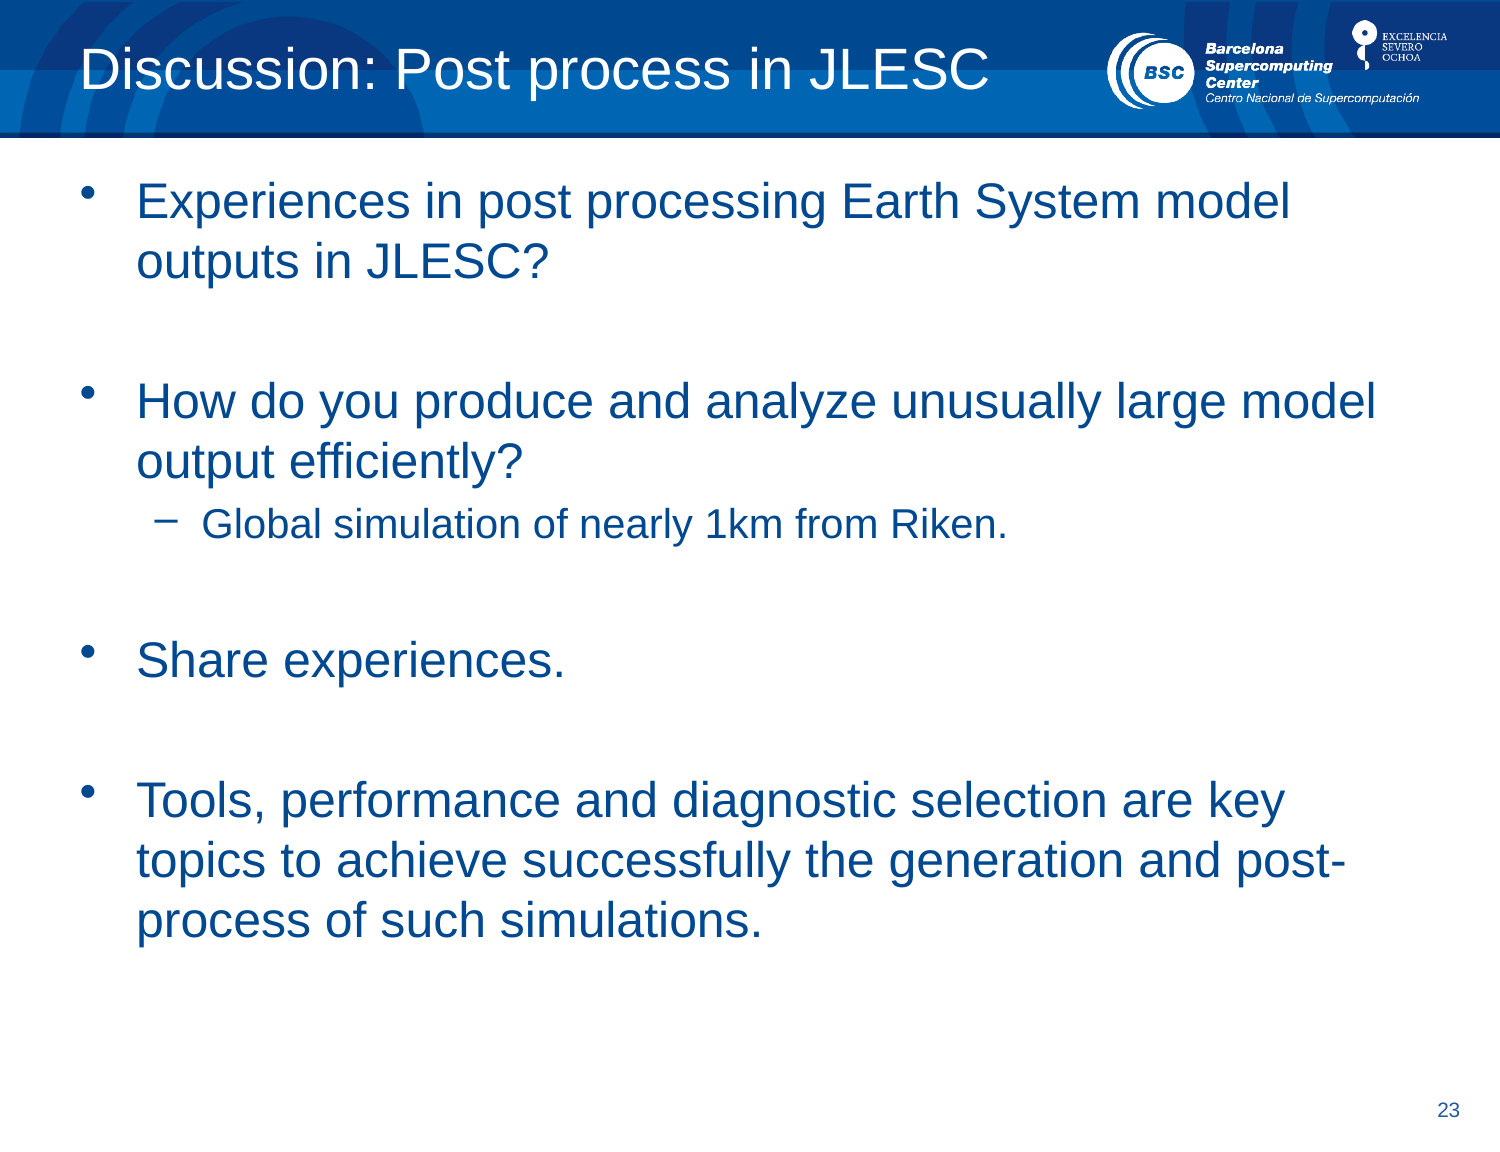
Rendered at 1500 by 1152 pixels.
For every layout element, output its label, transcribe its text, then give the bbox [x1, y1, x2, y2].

list Experiences in post processing Earth System model outputs in JLESC? How do you produce and analyze unusually large model output efficiently? Global simulation of nearly 1km from Riken. Share experiences. Tools, performance and diagnostic selection are key topics to achieve successfully the generation and post-process of such simulations. [64, 161, 1432, 1068]
picture [0, 0, 1500, 138]
title Discussion: Post process in JLESC [65, 23, 1081, 138]
